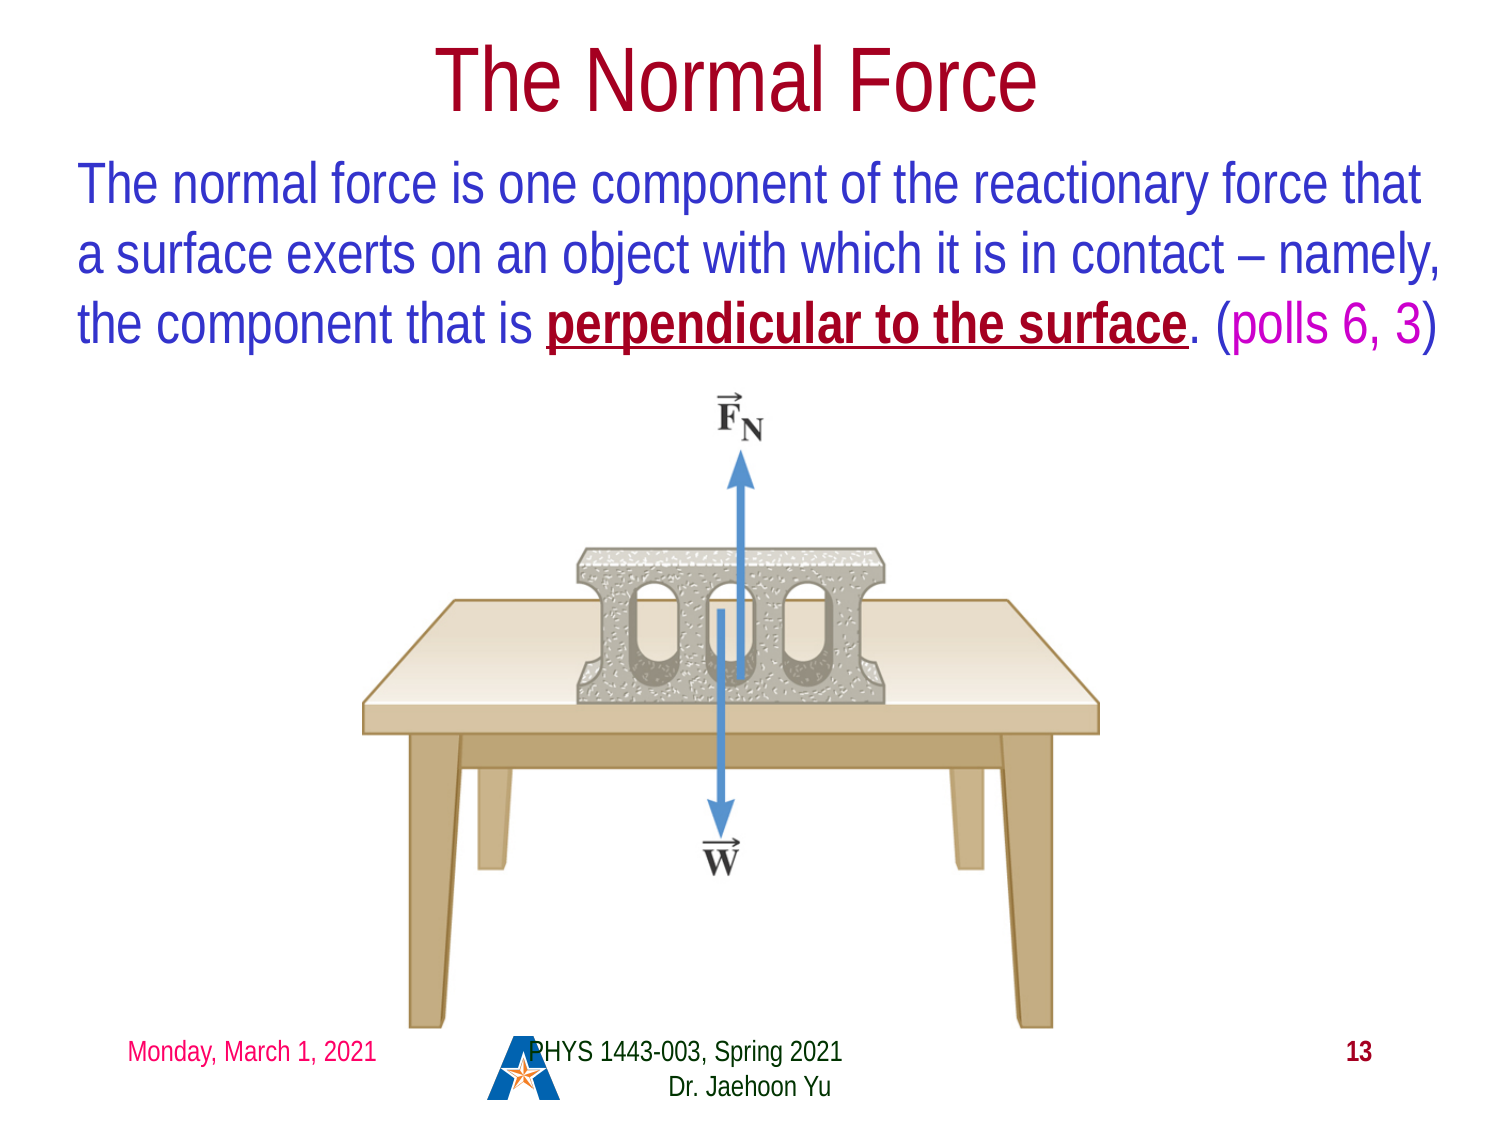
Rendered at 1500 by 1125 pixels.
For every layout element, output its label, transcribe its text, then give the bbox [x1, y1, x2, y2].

picture [487, 1036, 512, 1100]
text_box The normal force is one component of the reactionary force that a surface exerts on an object with which it is in contact – namely, the component that is perpendicular to the surface. (polls 6, 3) [62, 137, 1463, 363]
footer PHYS 1443-003, Spring 2021 Dr. Jaehoon Yu [512, 1038, 988, 1101]
slide_number 13 [1074, 1024, 1388, 1101]
title The Normal Force [99, 12, 1376, 138]
picture [362, 387, 1101, 1029]
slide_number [112, 1024, 426, 1101]
